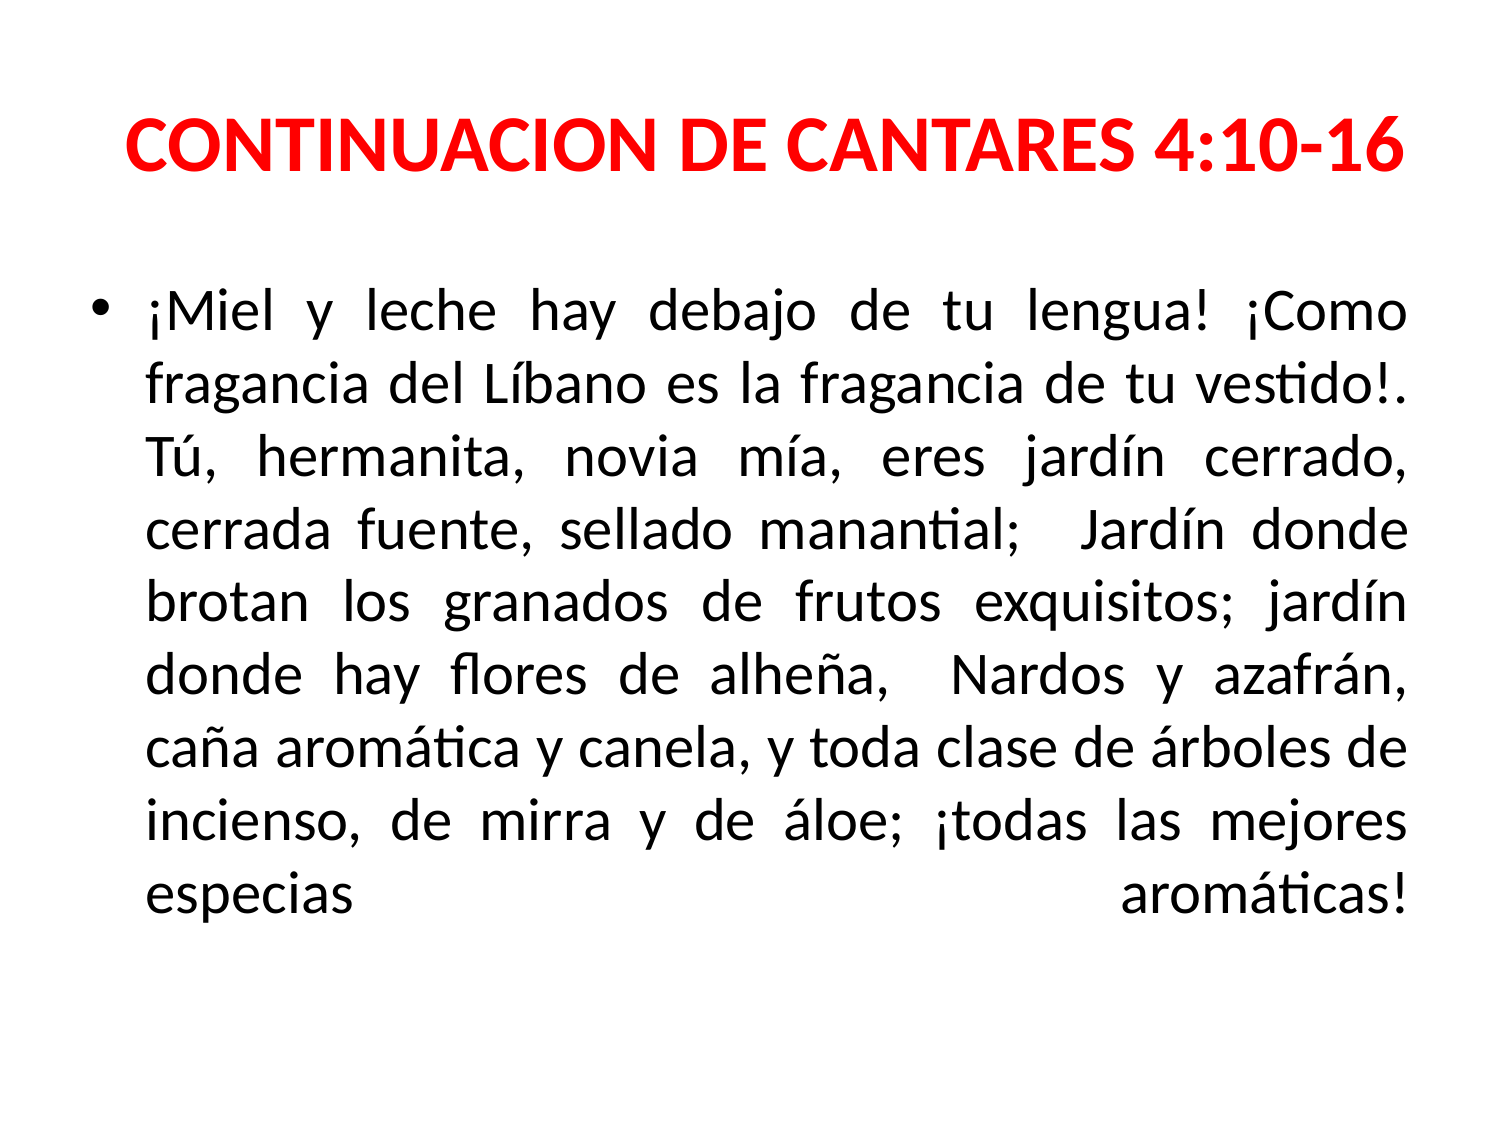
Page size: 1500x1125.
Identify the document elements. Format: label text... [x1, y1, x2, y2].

title CONTINUACION DE CANTARES 4:10-16 [75, 45, 1459, 233]
list ¡Miel y leche hay debajo de tu lengua! ¡Como fragancia del Líbano es la fragancia de tu vestido!. Tú, hermanita, novia mía, eres jardín cerrado, cerrada fuente, sellado manantial; Jardín donde brotan los granados de frutos exquisitos; jardín donde hay flores de alheña, Nardos y azafrán, caña aromática y canela, y toda clase de árboles de incienso, de mirra y de áloe; ¡todas las mejores especias aromáticas! [75, 262, 1425, 1005]
